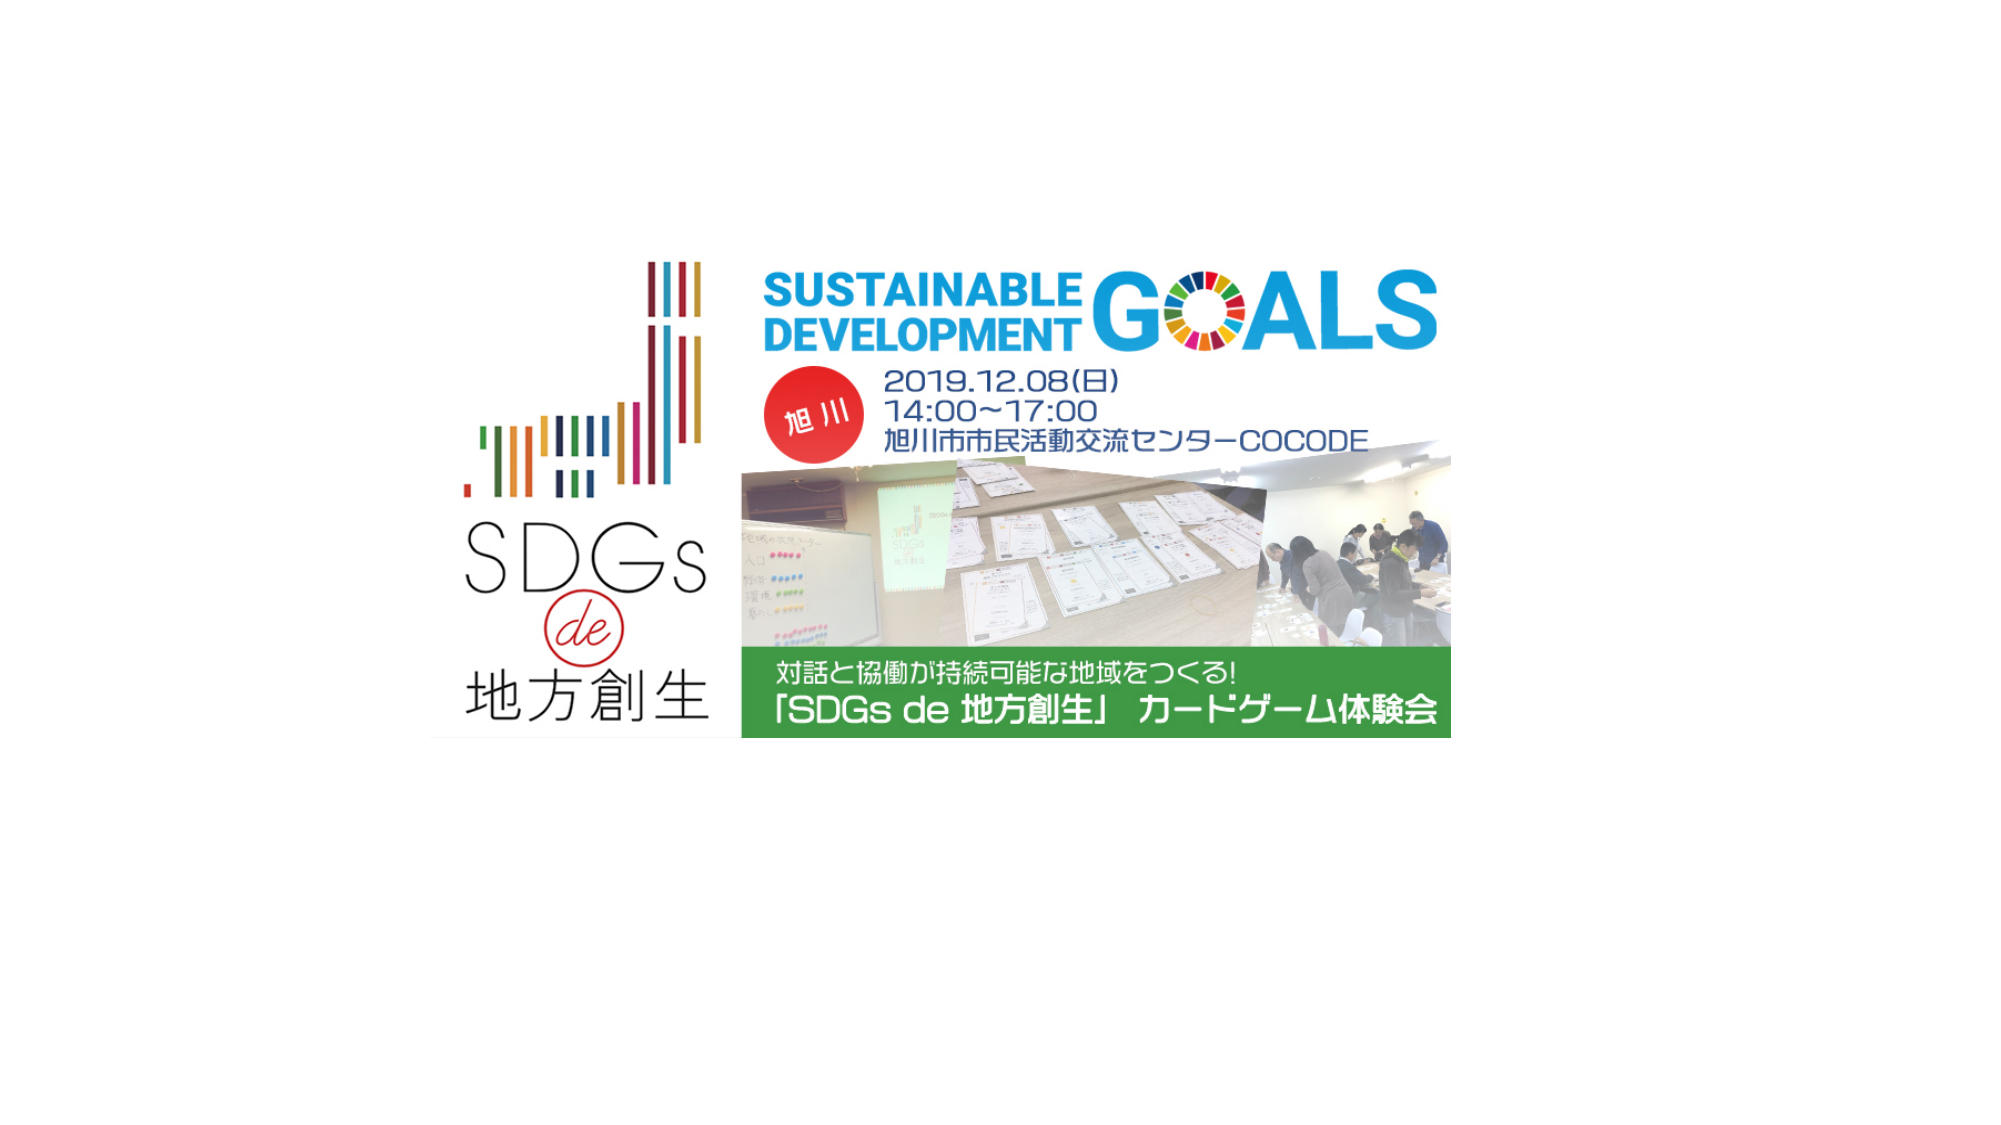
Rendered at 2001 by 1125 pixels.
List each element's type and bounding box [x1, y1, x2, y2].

text_box [340, 209, 1541, 779]
